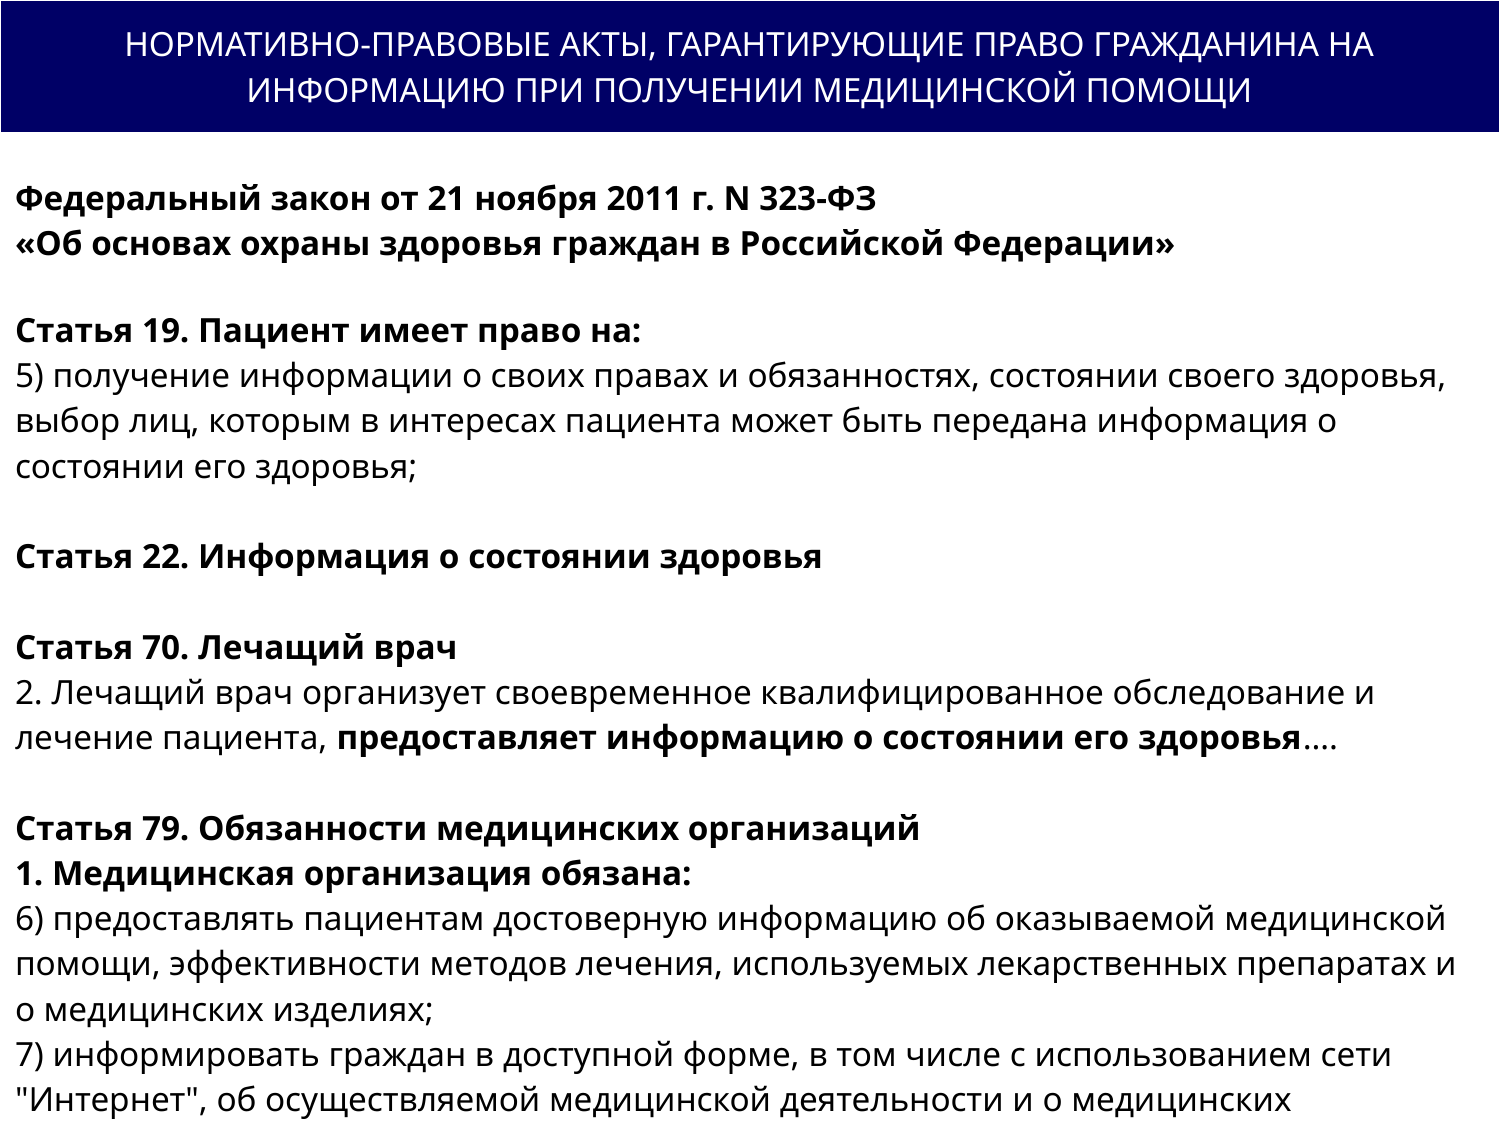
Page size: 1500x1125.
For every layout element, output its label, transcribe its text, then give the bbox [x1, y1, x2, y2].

table_header НОРМАТИВНО-ПРАВОВЫЕ АКТЫ, ГАРАНТИРУЮЩИЕ ПРАВО ГРАЖДАНИНА НА ИНФОРМАЦИЮ ПРИ ПОЛУЧЕНИИ МЕДИЦИНСКОЙ ПОМОЩИ [1, 1, 1499, 132]
table_cell Федеральный закон от 21 ноября 2011 г. N 323-ФЗ «Об основах охраны здоровья граждан в Российской Федерации» Статья 19. Пациент имеет право на: 5) получение информации о своих правах и обязанностях, состоянии своего здоровья, выбор лиц, которым в интересах пациента может быть передана информация о состоянии его здоровья; Статья 22. Информация о состоянии здоровья Статья 70. Лечащий врач 2. Лечащий врач организует своевременное квалифицированное обследование и лечение пациента, предоставляет информацию о состоянии его здоровья…. Статья 79. Обязанности медицинских организаций 1. Медицинская организация обязана: 6) предоставлять пациентам достоверную информацию об оказываемой медицинской помощи, эффективности методов лечения, используемых лекарственных препаратах и о медицинских изделиях; 7) информировать граждан в доступной форме, в том числе с использованием сети "Интернет", об осуществляемой медицинской деятельности и о медицинских работниках медицинских организаций, об уровне их образования и об их квалификации; [1, 134, 1499, 1125]
